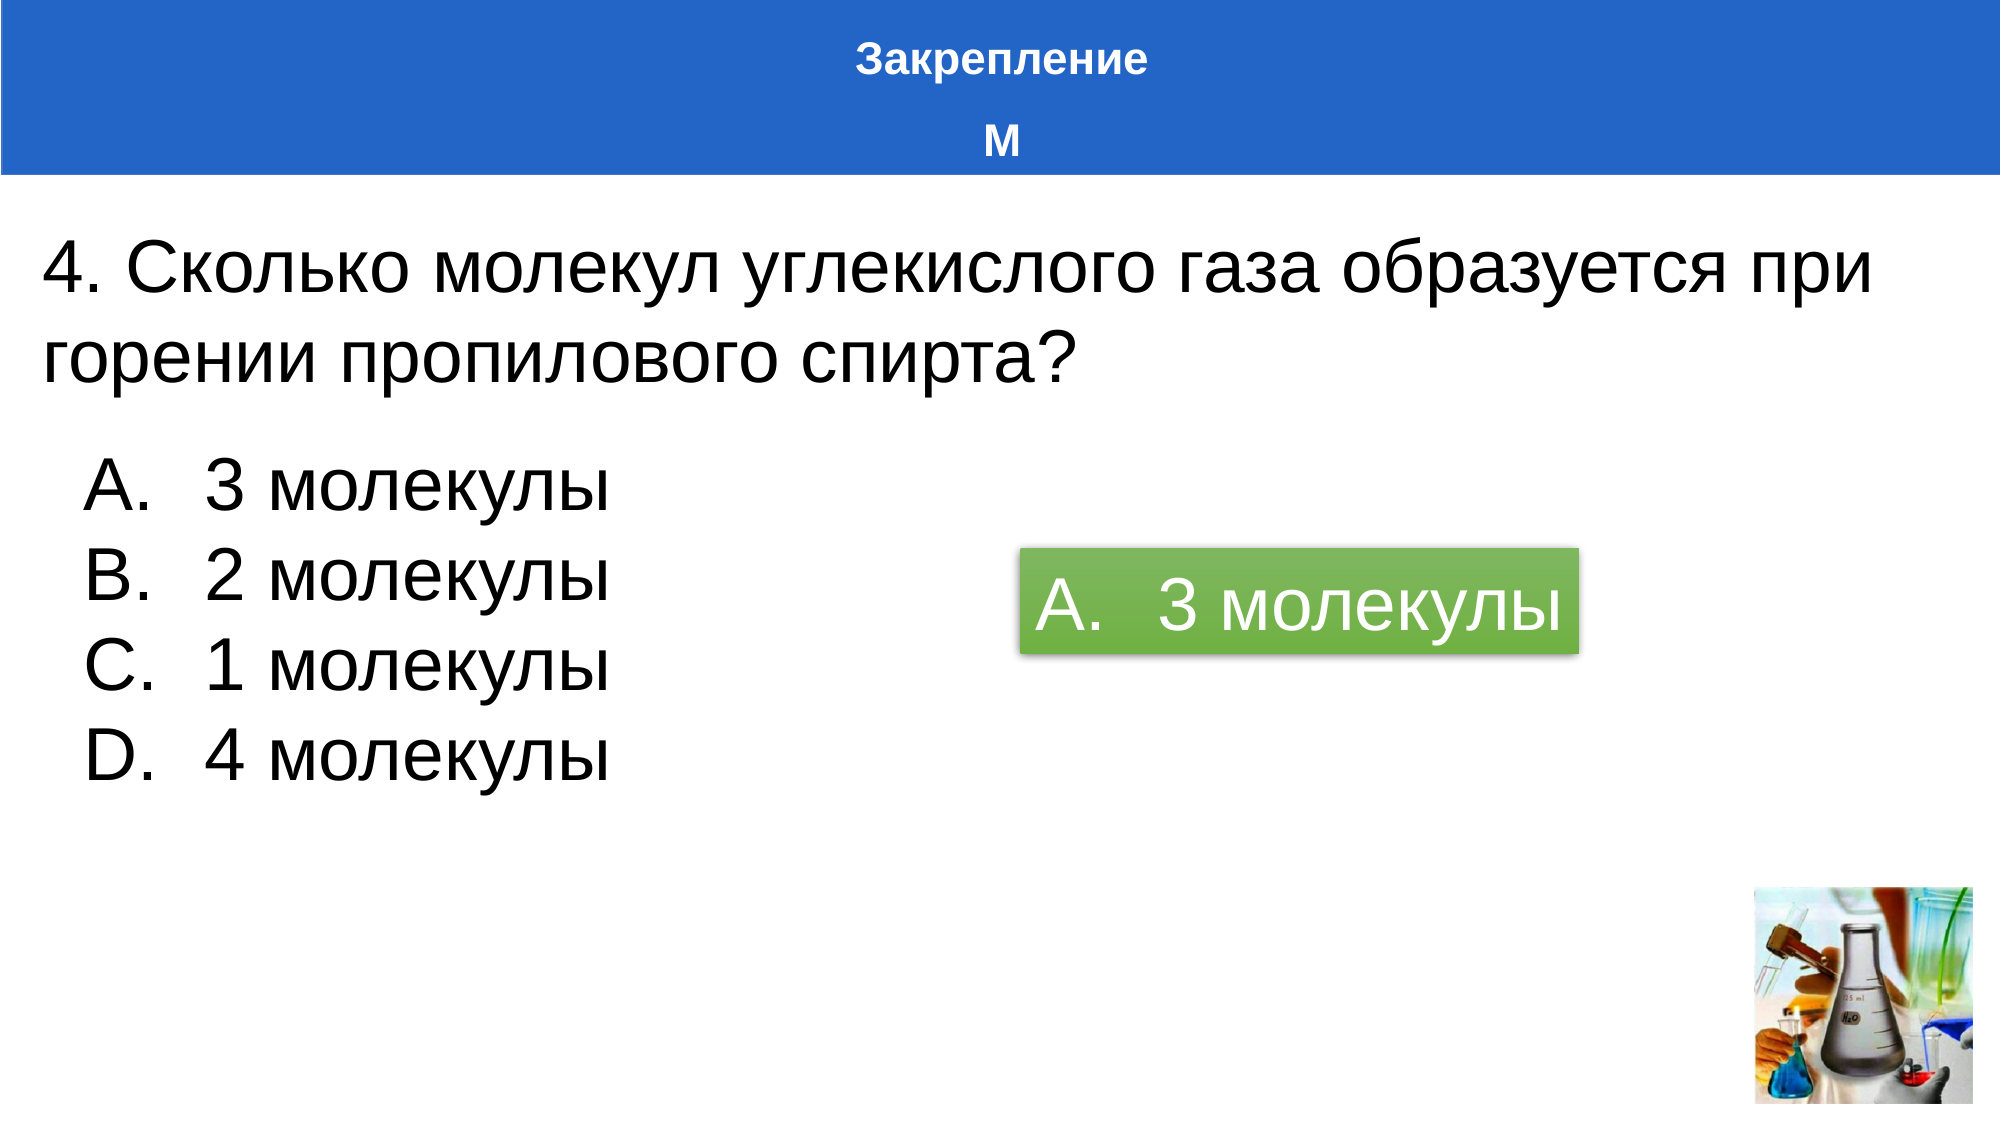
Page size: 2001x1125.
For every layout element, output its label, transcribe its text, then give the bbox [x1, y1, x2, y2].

text_box 4. Сколько молекул углекислого газа образуется при горении пропилового спирта? [27, 209, 1977, 405]
text_box 3 молекулы [1020, 548, 1579, 654]
text_box 3 молекулы 2 молекулы 1 молекулы 4 молекулы [68, 427, 1936, 803]
title Закрепление M [2, 0, 2000, 175]
picture [1754, 887, 1973, 1104]
